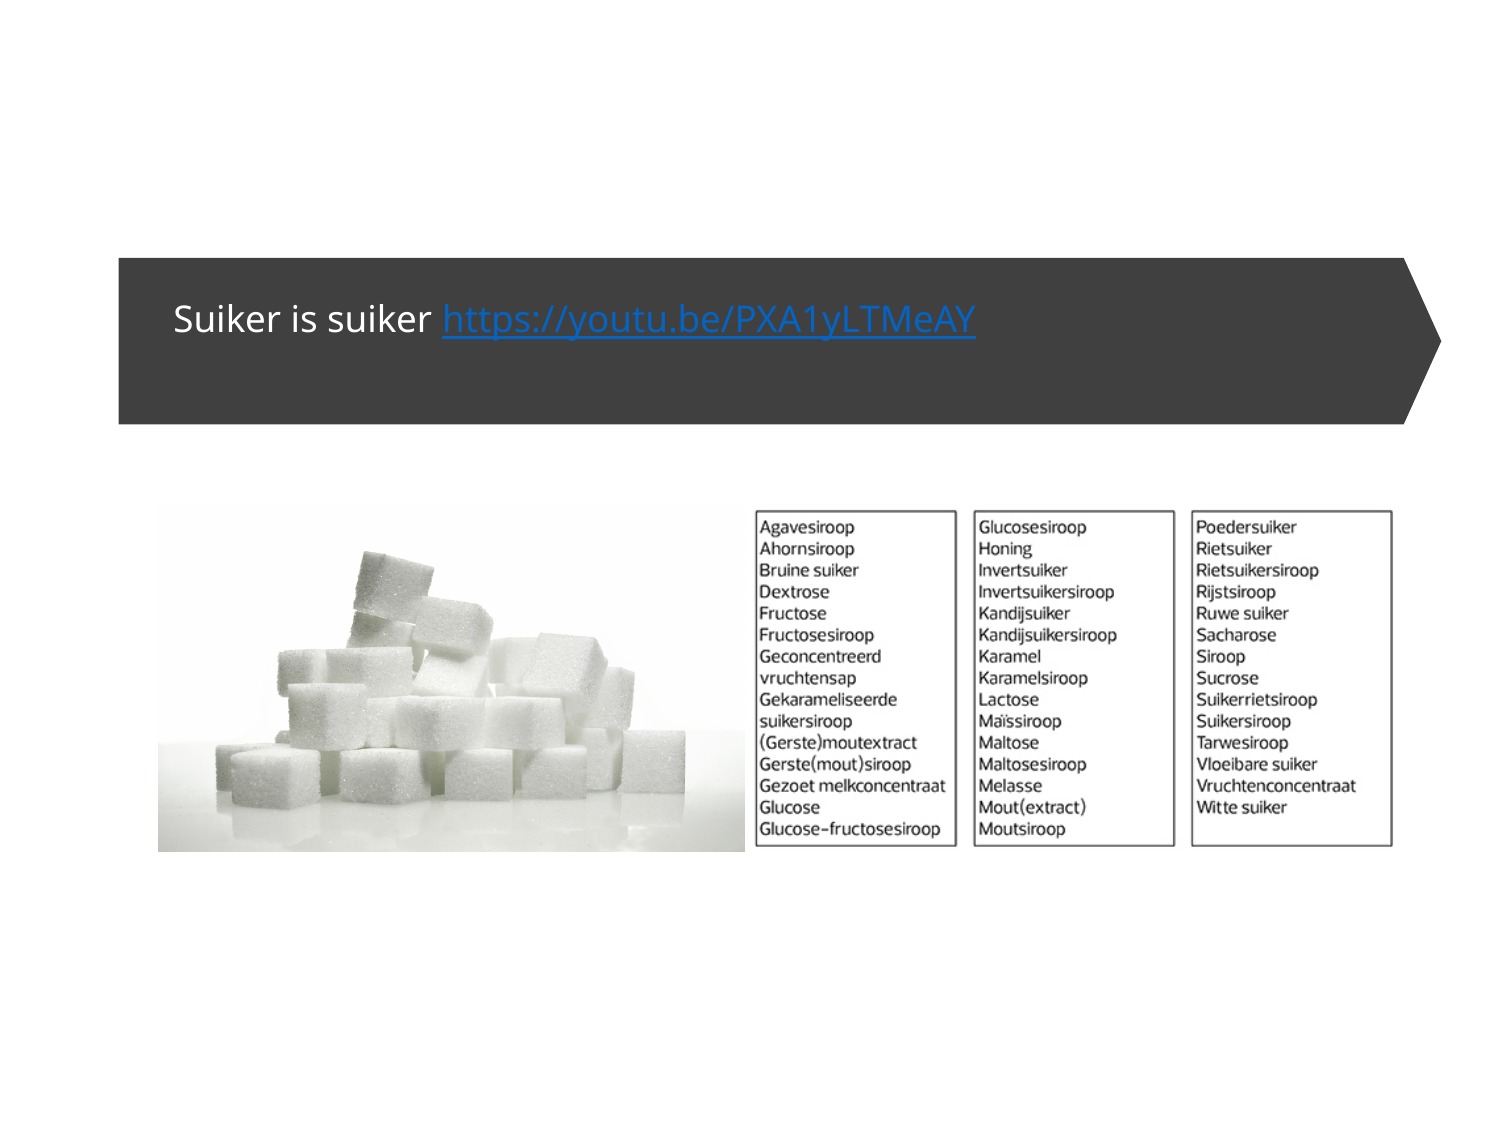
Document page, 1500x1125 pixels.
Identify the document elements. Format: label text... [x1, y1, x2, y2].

title Suiker is suiker https://youtu.be/PXA1yLTMeAY [158, 288, 1392, 395]
picture [752, 505, 1397, 852]
text_box [117, 256, 1443, 426]
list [158, 505, 745, 852]
